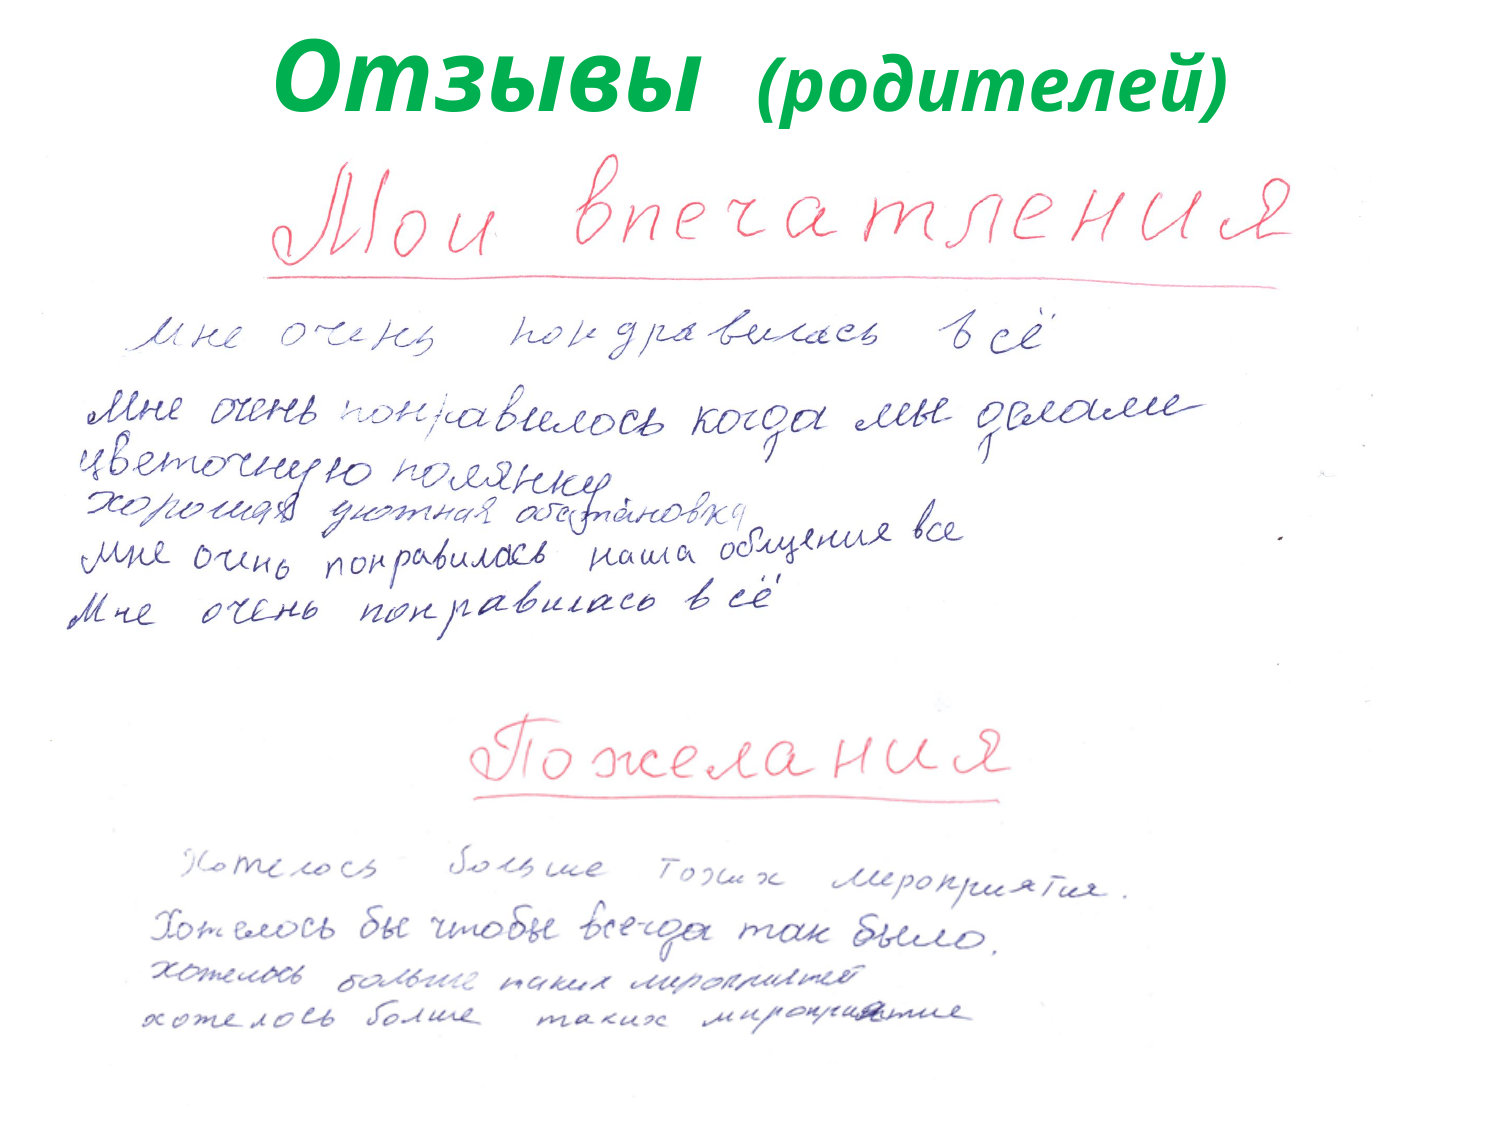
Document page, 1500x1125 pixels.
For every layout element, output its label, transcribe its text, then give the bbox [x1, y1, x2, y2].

picture [36, 137, 1374, 1107]
title Отзывы (родителей) [103, 0, 1397, 158]
